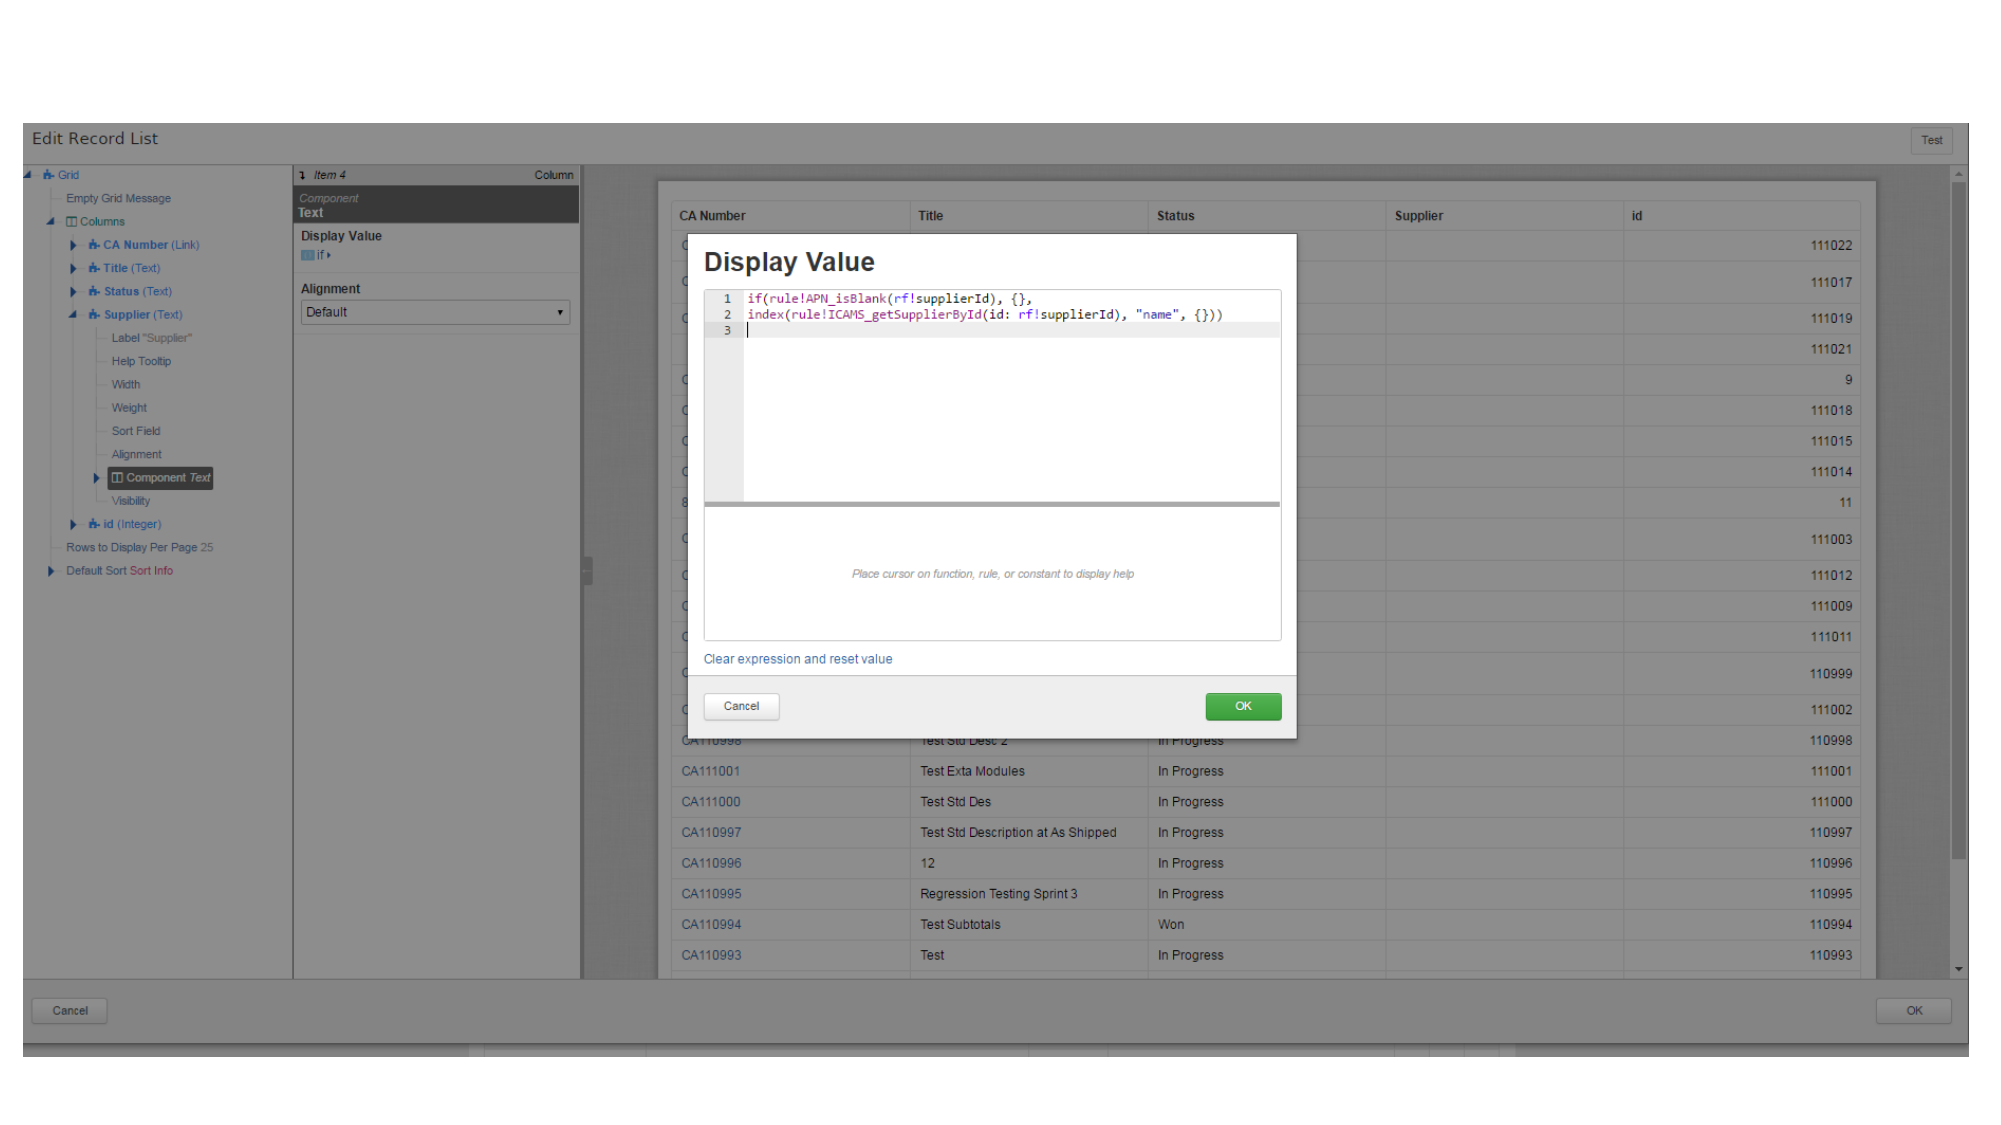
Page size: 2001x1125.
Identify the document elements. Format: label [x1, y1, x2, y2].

picture [23, 123, 1969, 1057]
